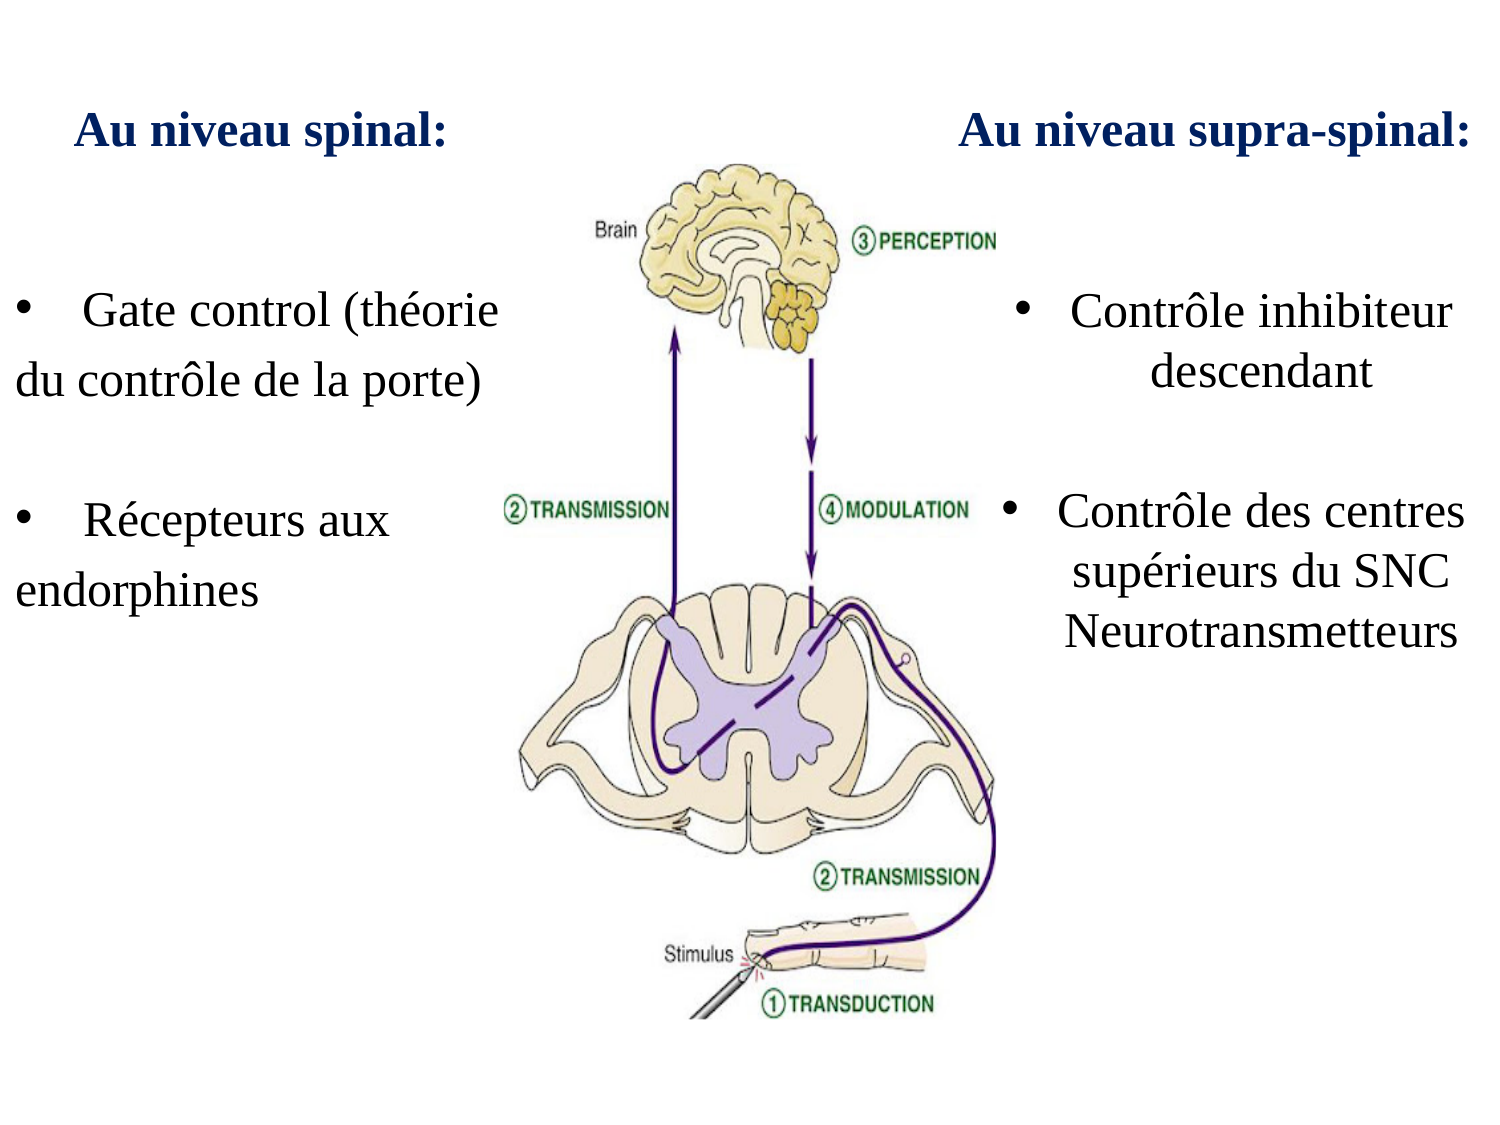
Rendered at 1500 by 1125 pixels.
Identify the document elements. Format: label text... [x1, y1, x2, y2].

list Contrôle inhibiteur descendant Contrôle des centres supérieurs du SNC Neurotransmetteurs [1002, 269, 1500, 918]
list Gate control (théorie du contrôle de la porte) Récepteurs aux endorphines [0, 199, 498, 848]
picture [503, 163, 997, 1020]
list Au niveau spinal: [58, 58, 722, 164]
list Au niveau supra-spinal: [836, 128, 1500, 234]
